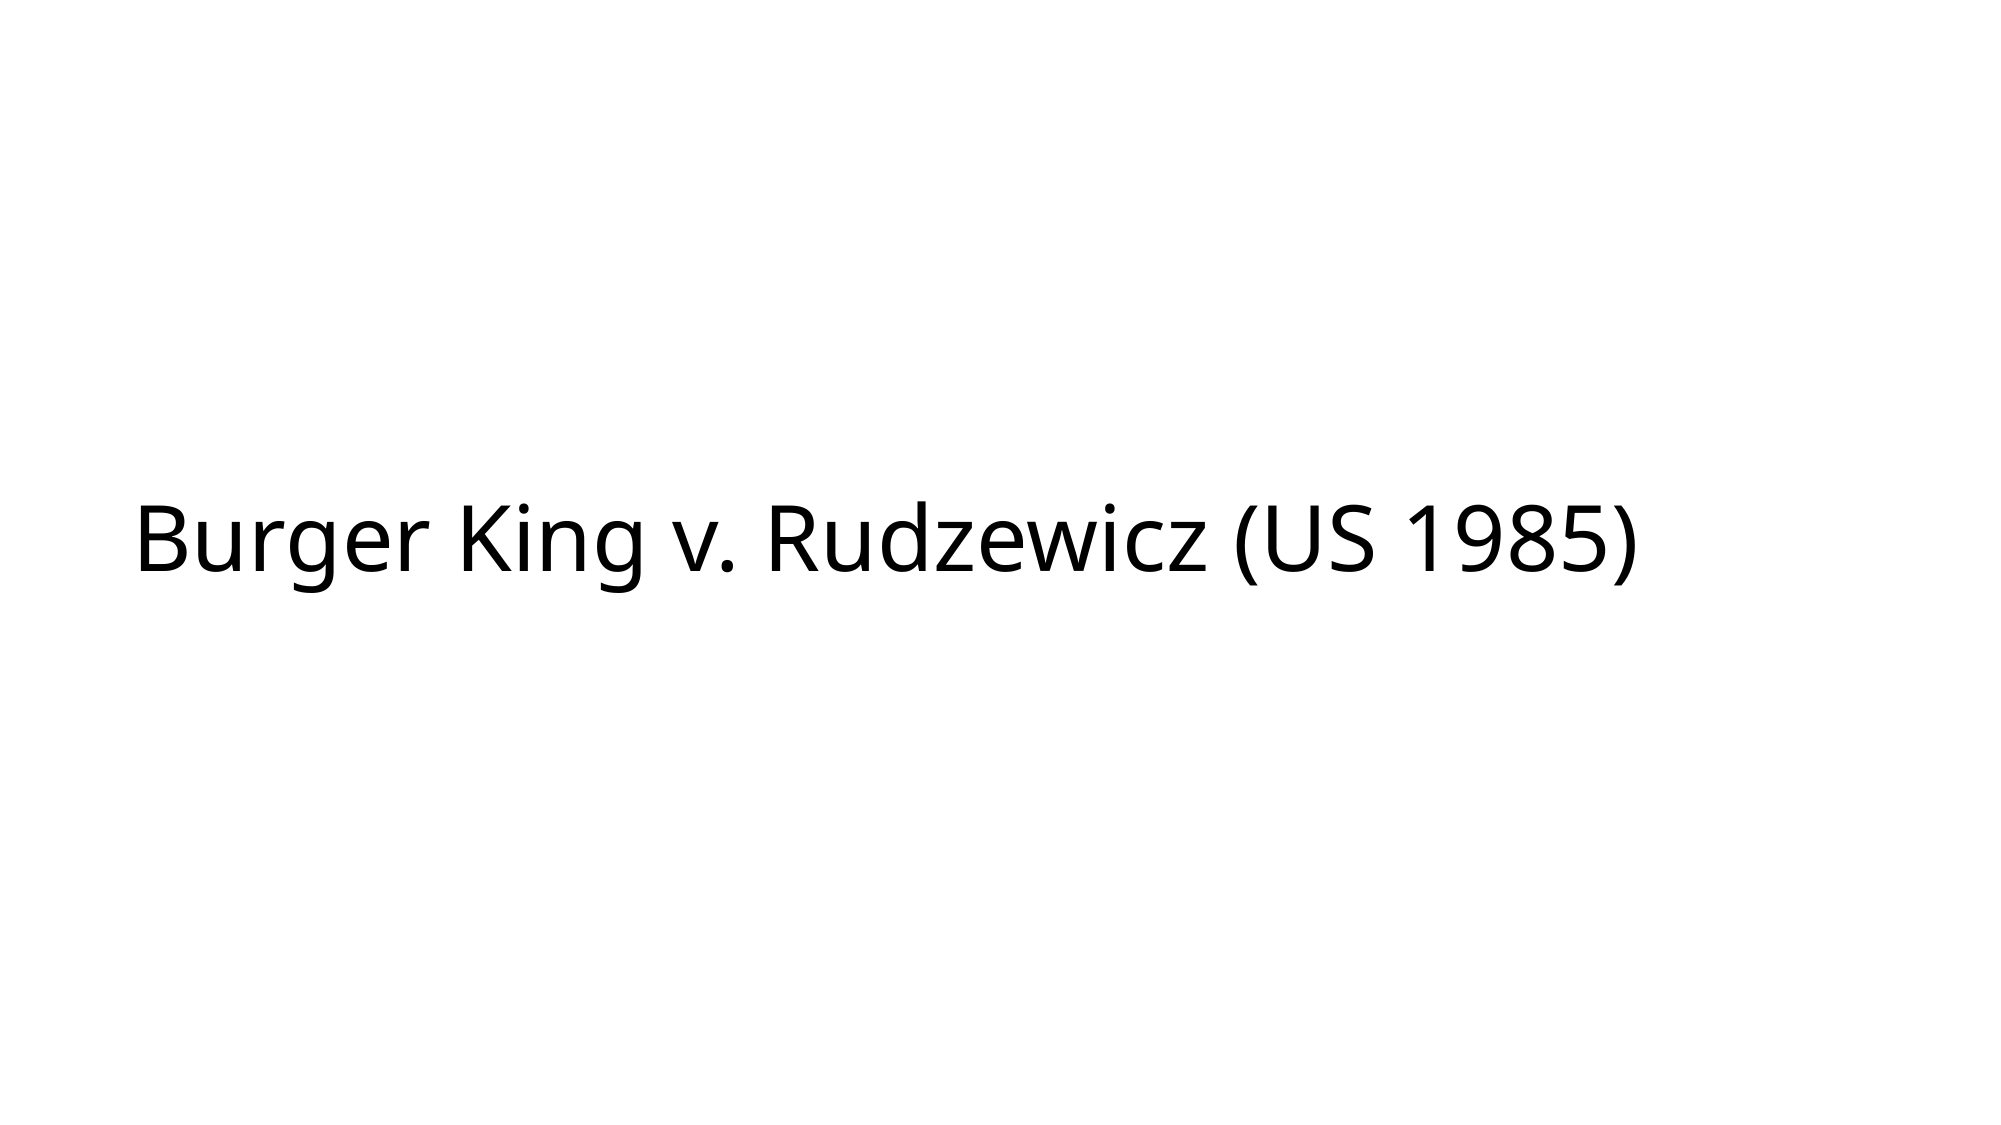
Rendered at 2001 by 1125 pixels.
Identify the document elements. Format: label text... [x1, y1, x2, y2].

title Burger King v. Rudzewicz (US 1985) [117, 59, 1863, 1025]
